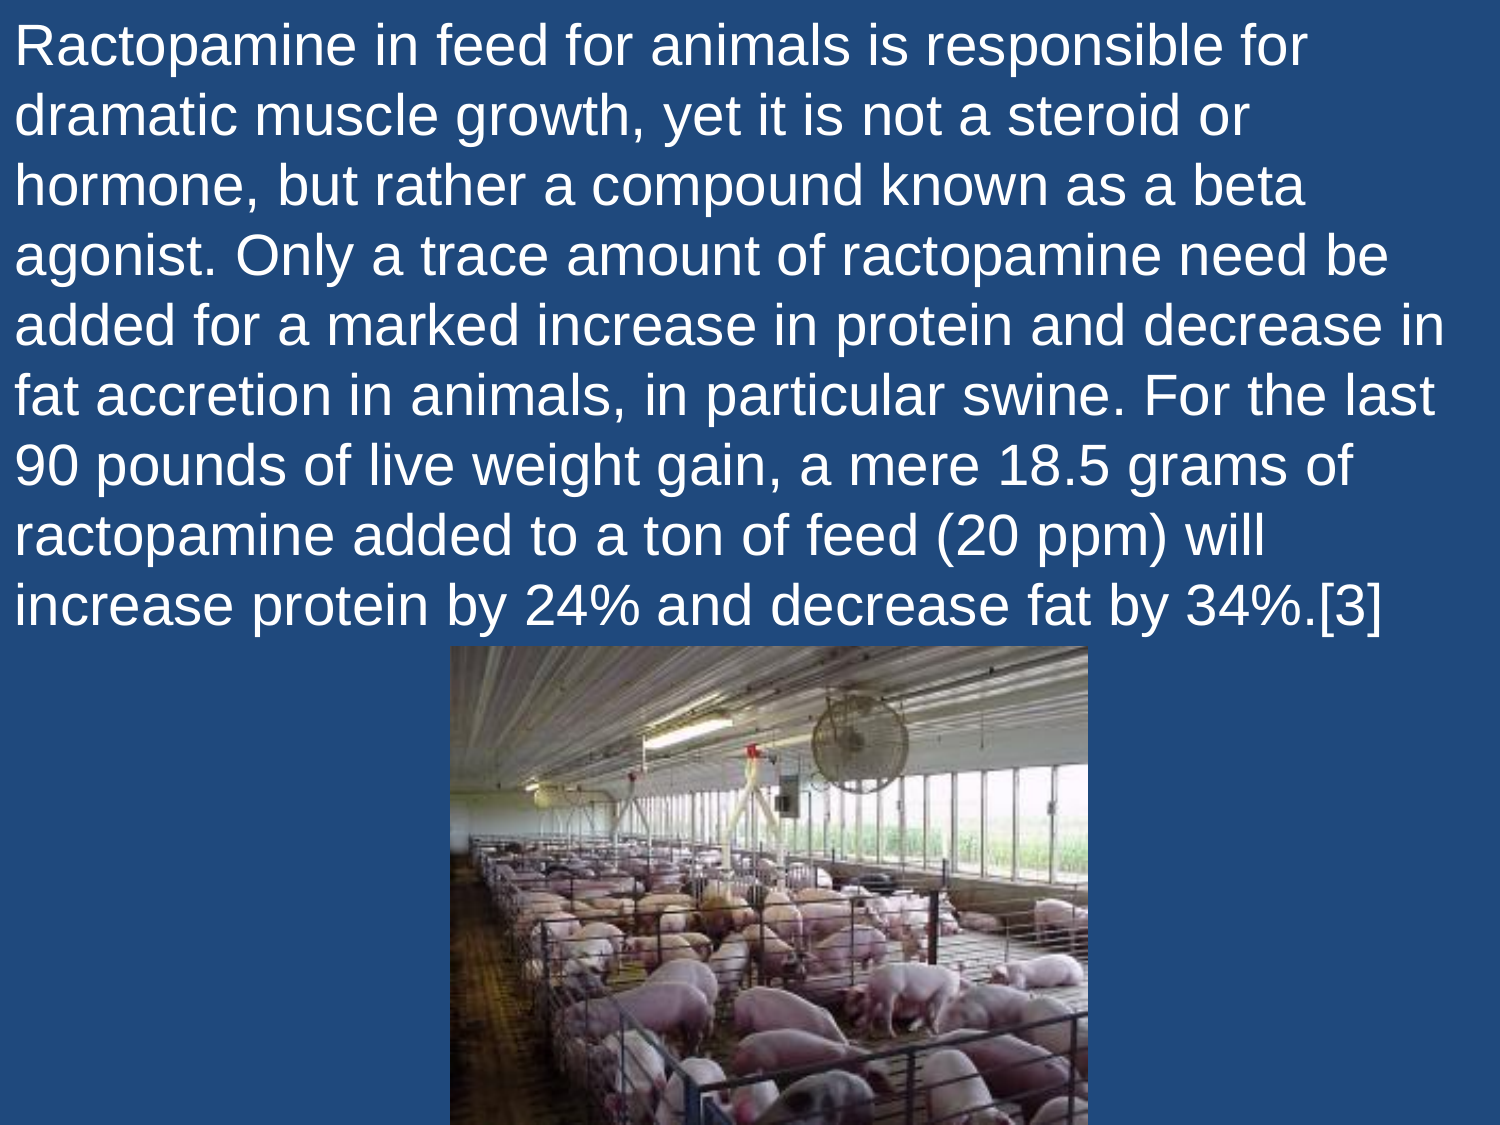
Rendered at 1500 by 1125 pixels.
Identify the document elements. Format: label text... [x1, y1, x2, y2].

text_box Ractopamine in feed for animals is responsible for dramatic muscle growth, yet it is not a steroid or hormone, but rather a compound known as a beta agonist. Only a trace amount of ractopamine need be added for a marked increase in protein and decrease in fat accretion in animals, in particular swine. For the last 90 pounds of live weight gain, a mere 18.5 grams of ractopamine added to a ton of feed (20 ppm) will increase protein by 24% and decrease fat by 34%.[3] [0, 0, 1500, 645]
picture [449, 646, 1088, 1125]
